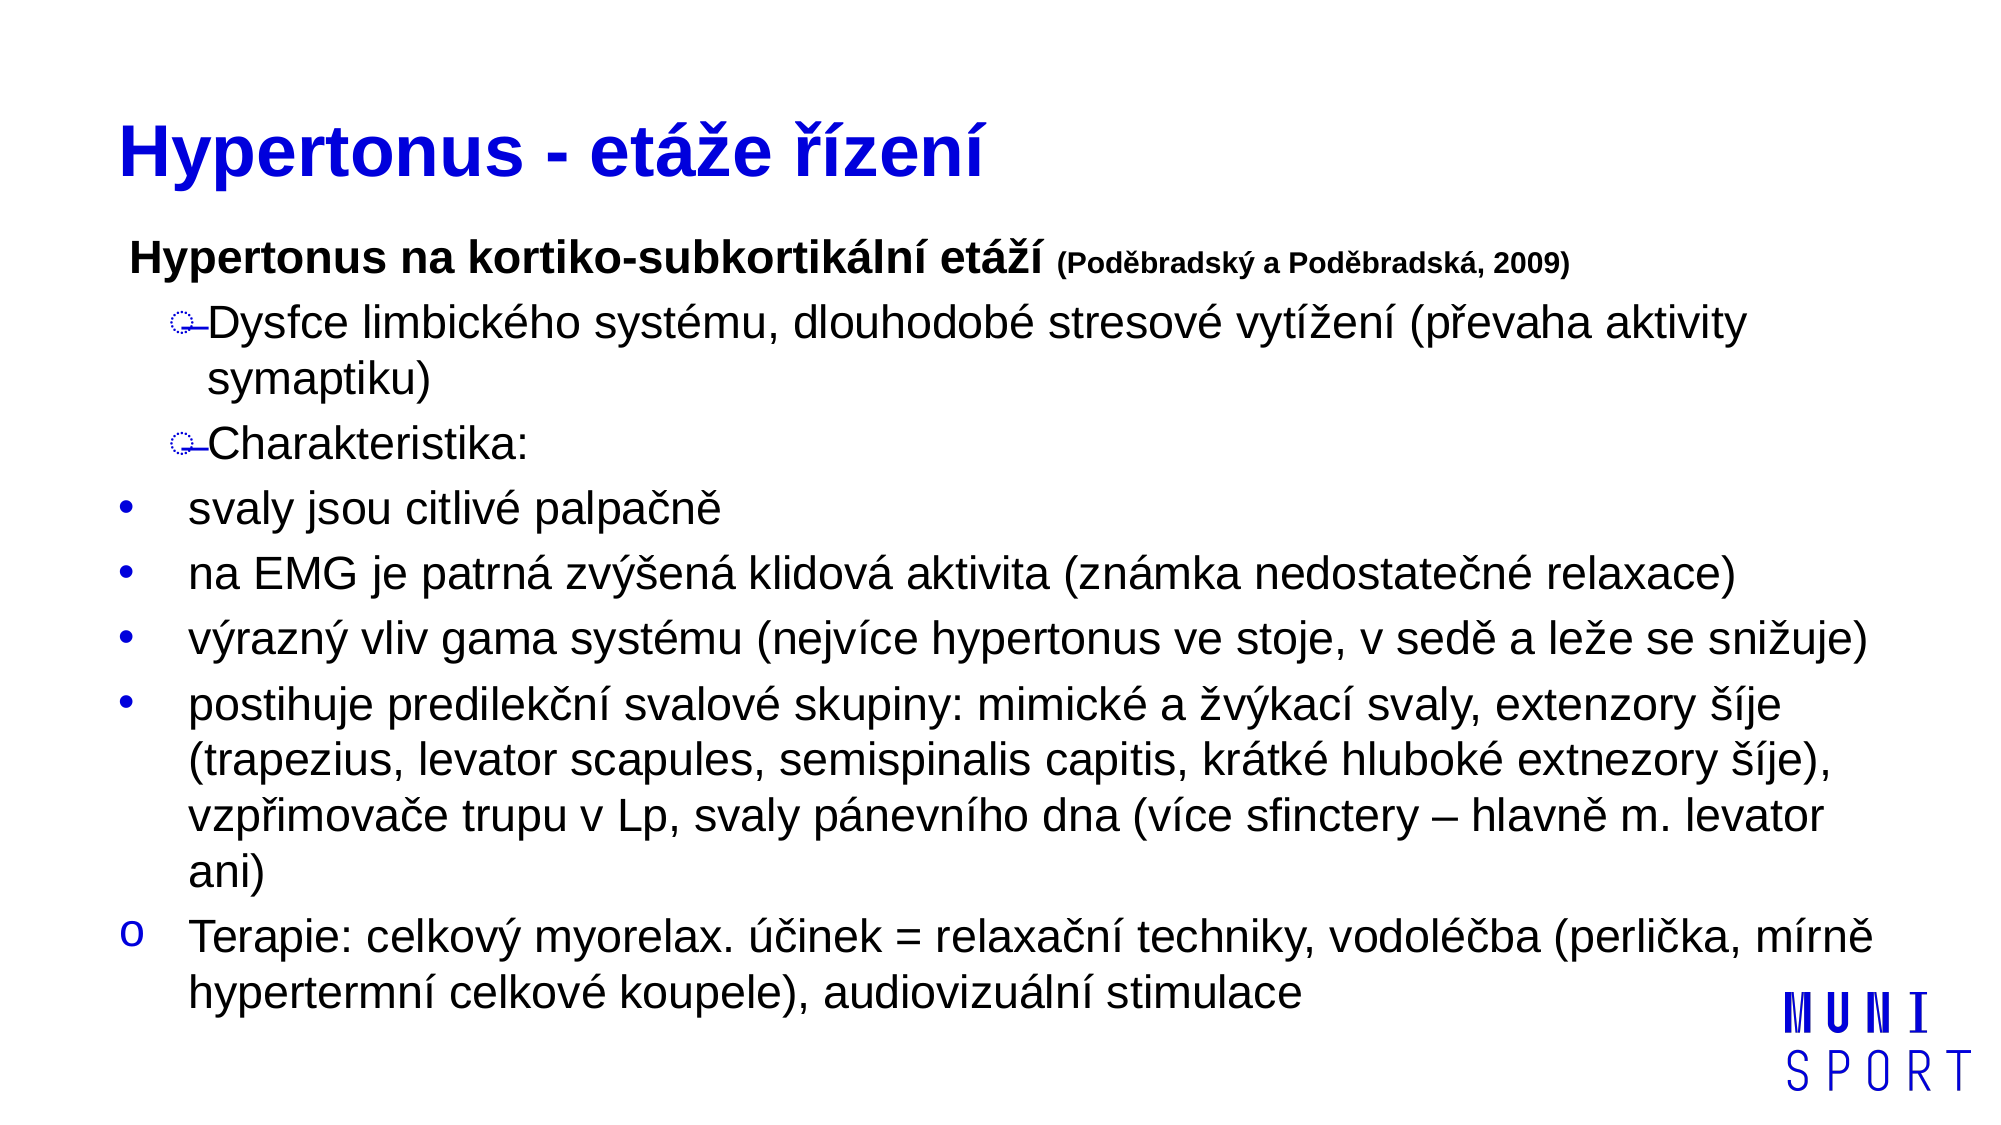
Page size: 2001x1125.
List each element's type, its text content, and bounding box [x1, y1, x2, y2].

picture [1785, 992, 1971, 1091]
title Hypertonus - etáže řízení [117, 117, 1883, 193]
list Hypertonus na kortiko-subkortikální etáží (Poděbradský a Poděbradská, 2009) Dysfce limbického systému, dlouhodobé stresové vytížení (převaha aktivity symaptiku) Charakteristika: svaly jsou citlivé palpačně na EMG je patrná zvýšená klidová aktivita (známka nedostatečné relaxace) výrazný vliv gama systému (nejvíce hypertonus ve stoje, v sedě a leže se snižuje) postihuje predilekční svalové skupiny: mimické a žvýkací svaly, extenzory šíje (trapezius, levator scapules, semispinalis capitis, krátké hluboké extnezory šíje), vzpřimovače trupu v Lp, svaly pánevního dna (více sfinctery – hlavně m. levator ani) Terapie: celkový myorelax. účinek = relaxační techniky, vodoléčba (perlička, mírně hypertermní celkové koupele), audiovizuální stimulace [117, 226, 1883, 1044]
